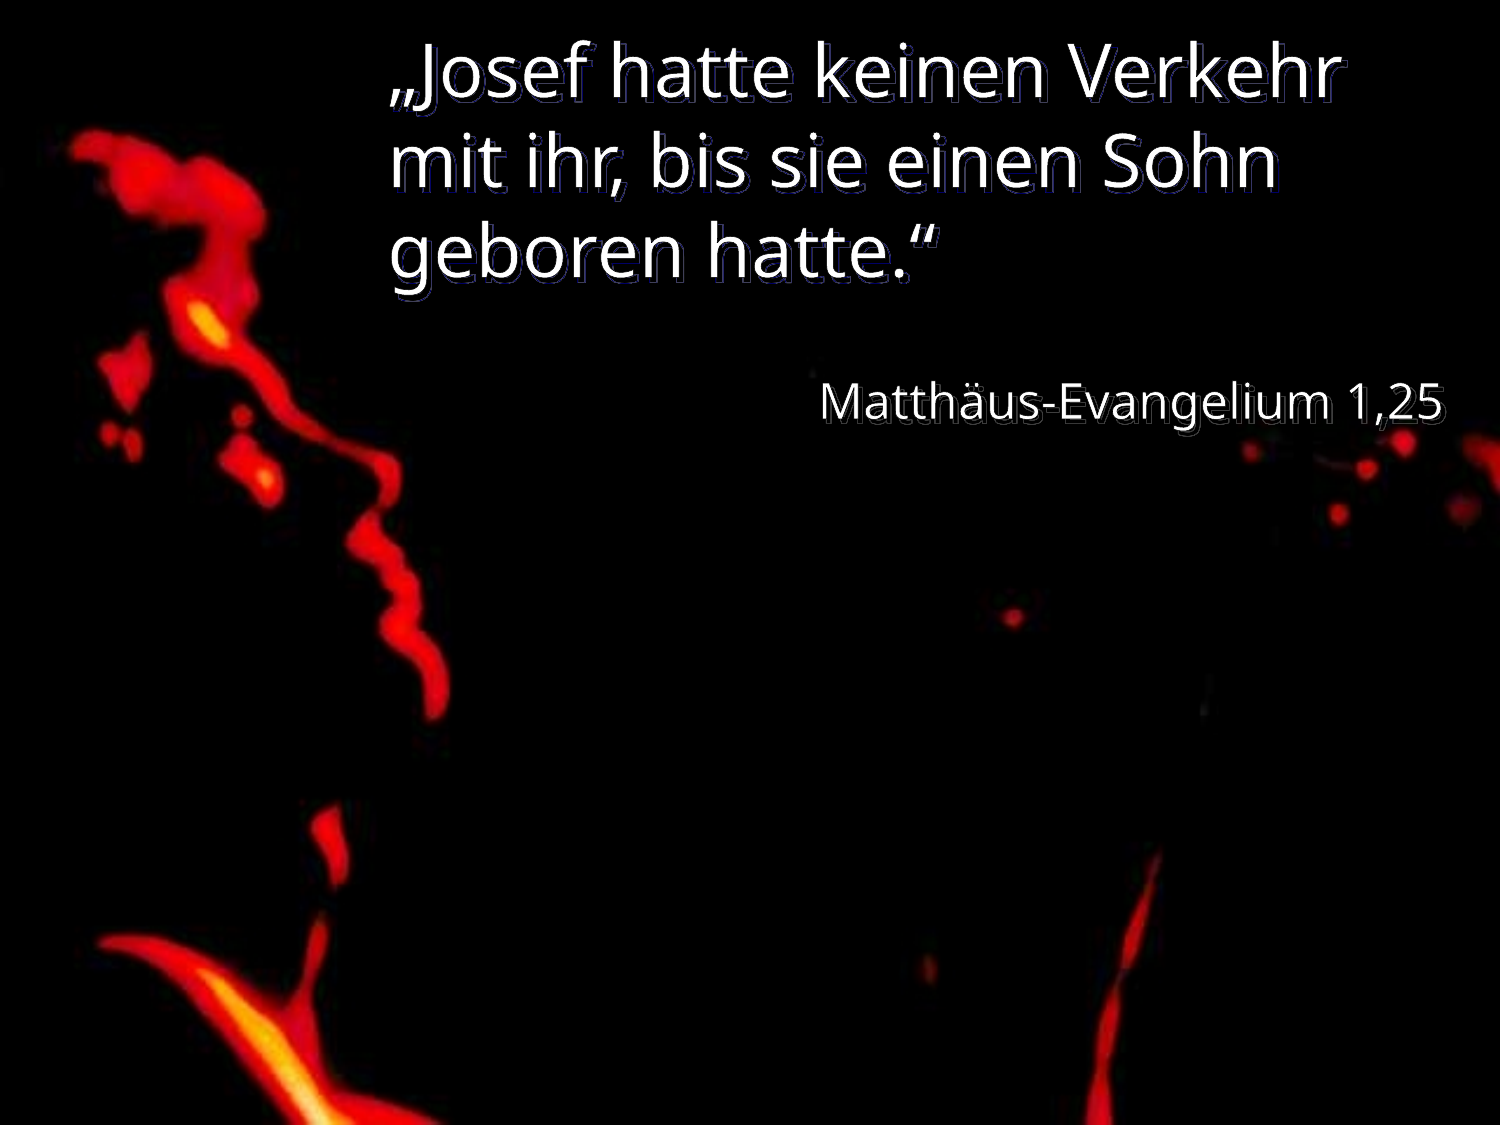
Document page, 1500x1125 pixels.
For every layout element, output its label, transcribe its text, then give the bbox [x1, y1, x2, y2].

picture [0, 0, 1500, 1125]
text_box Matthäus-Evangelium 1,25 [147, 361, 1459, 437]
title „Josef hatte keinen Verkehr mit ihr, bis sie einen Sohn geboren hatte.“ [371, 14, 1459, 301]
